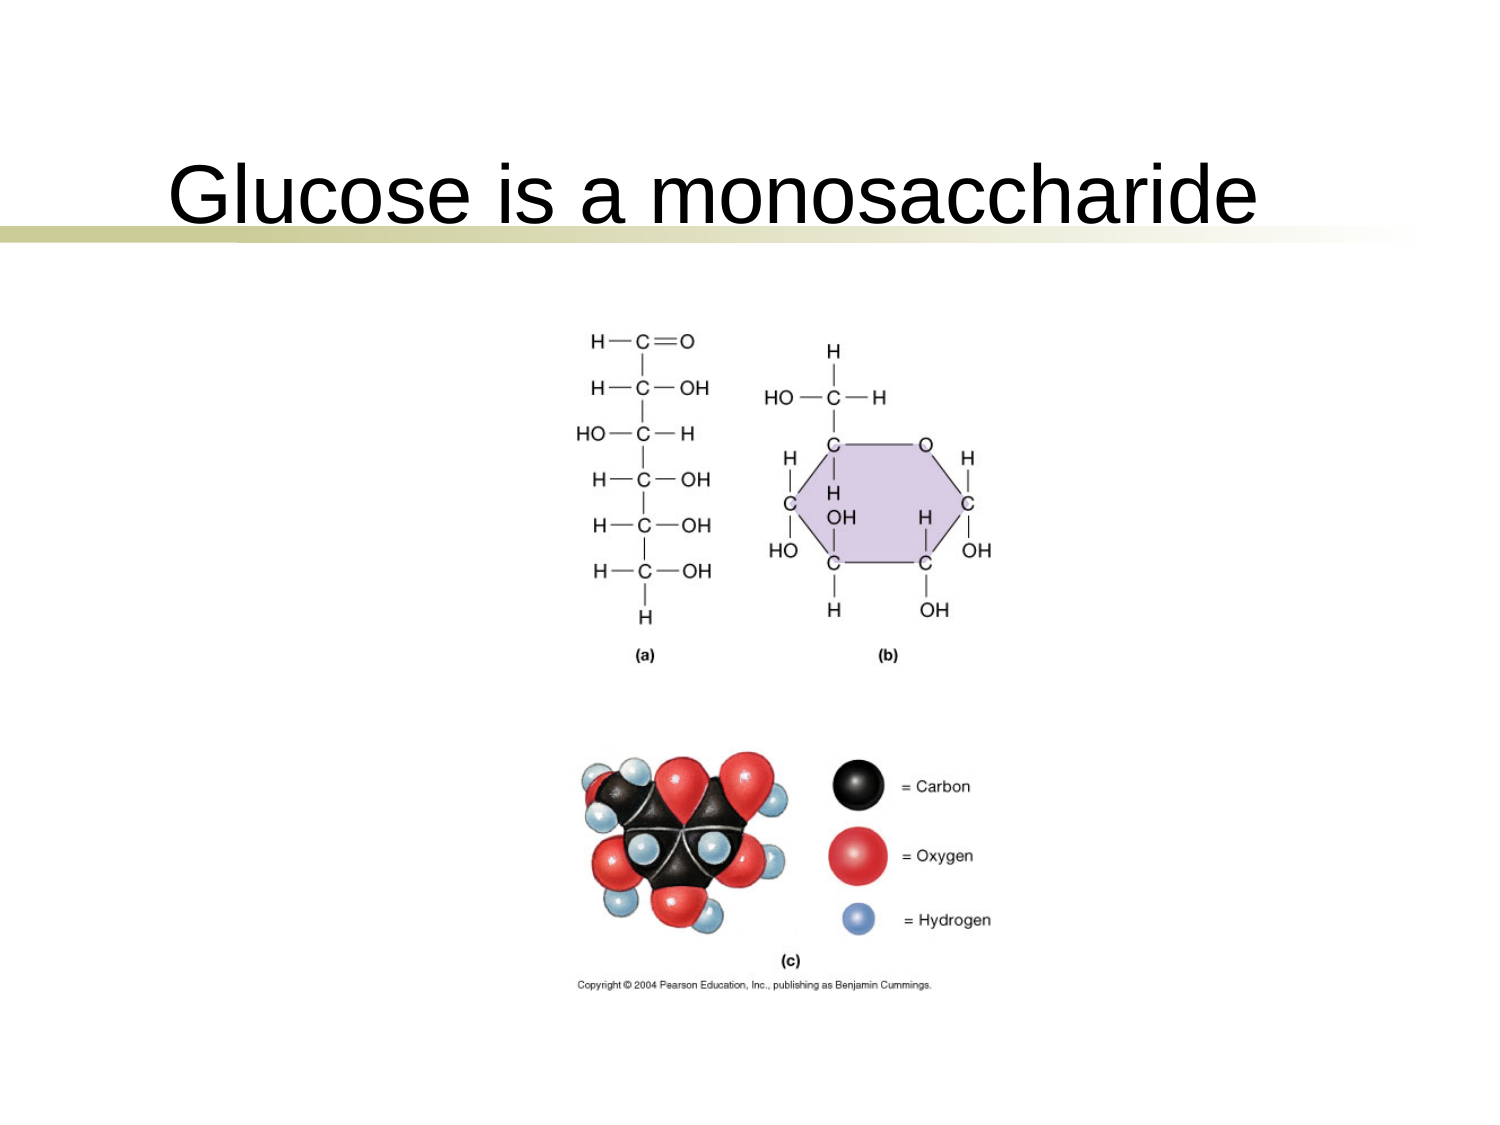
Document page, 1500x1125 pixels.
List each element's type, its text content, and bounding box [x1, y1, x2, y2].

picture [566, 324, 1002, 1000]
title Glucose is a monosaccharide [152, 15, 1327, 248]
